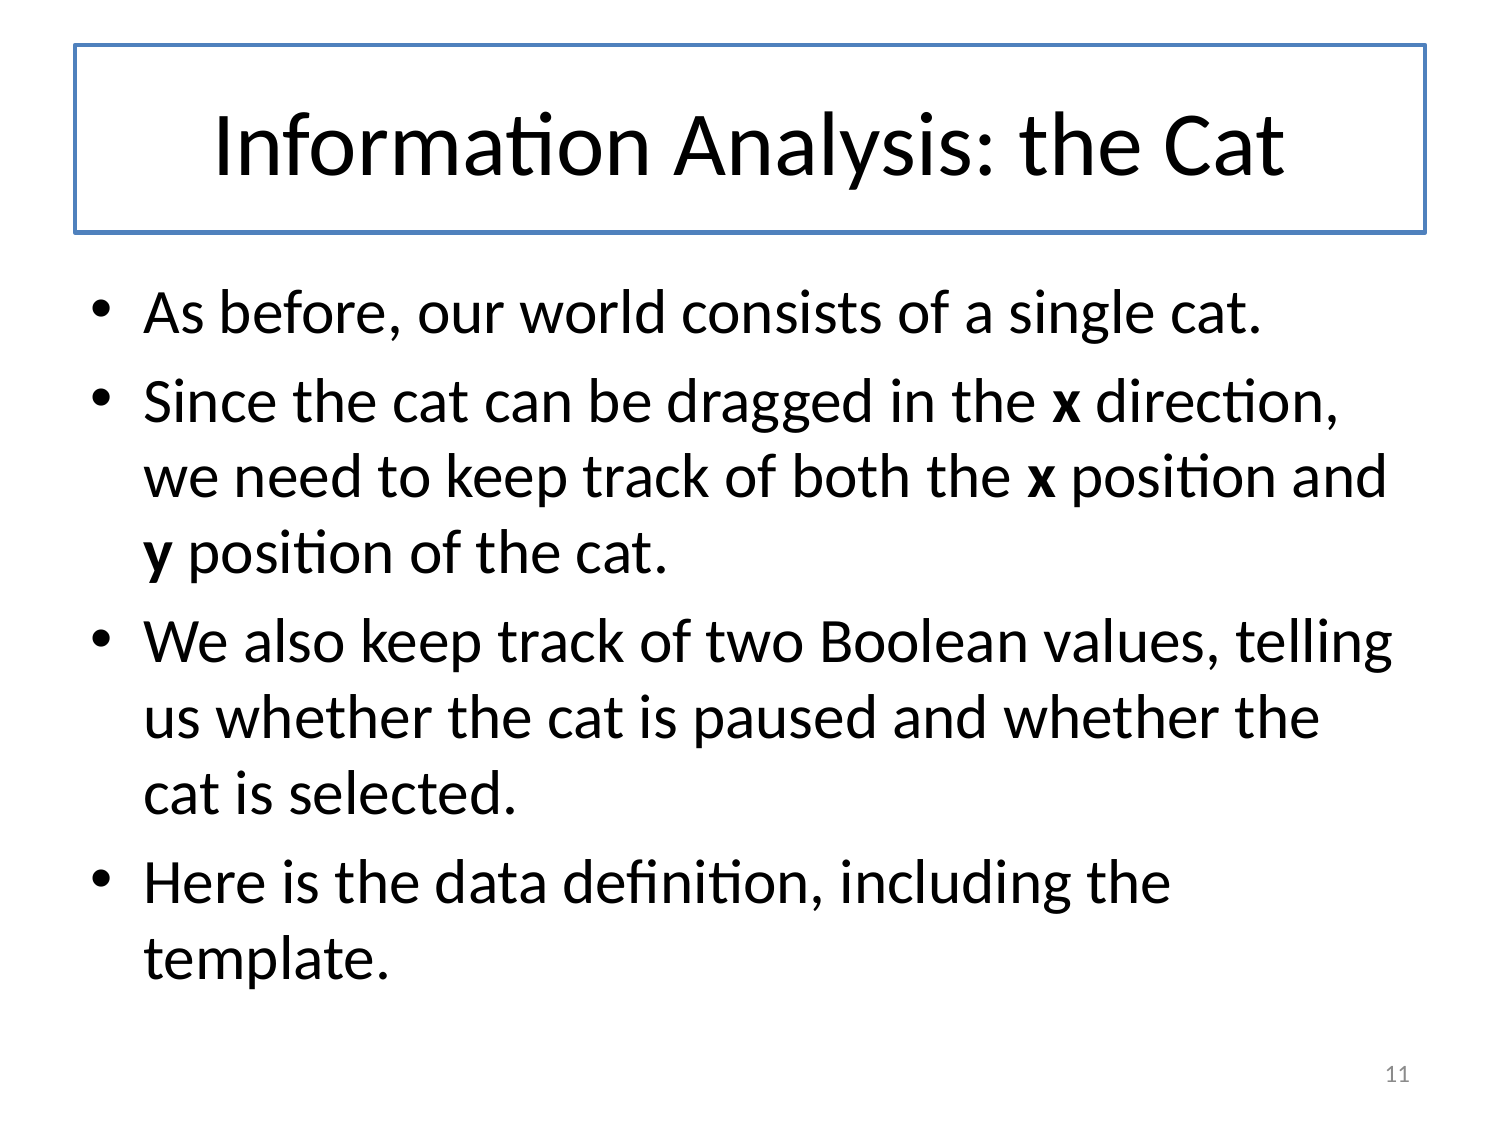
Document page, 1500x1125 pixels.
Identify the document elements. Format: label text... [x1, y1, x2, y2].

list As before, our world consists of a single cat. Since the cat can be dragged in the x direction, we need to keep track of both the x position and y position of the cat. We also keep track of two Boolean values, telling us whether the cat is paused and whether the cat is selected. Here is the data definition, including the template. [75, 262, 1425, 1005]
slide_number 11 [1074, 1042, 1425, 1103]
title Information Analysis: the Cat [73, 43, 1427, 235]
